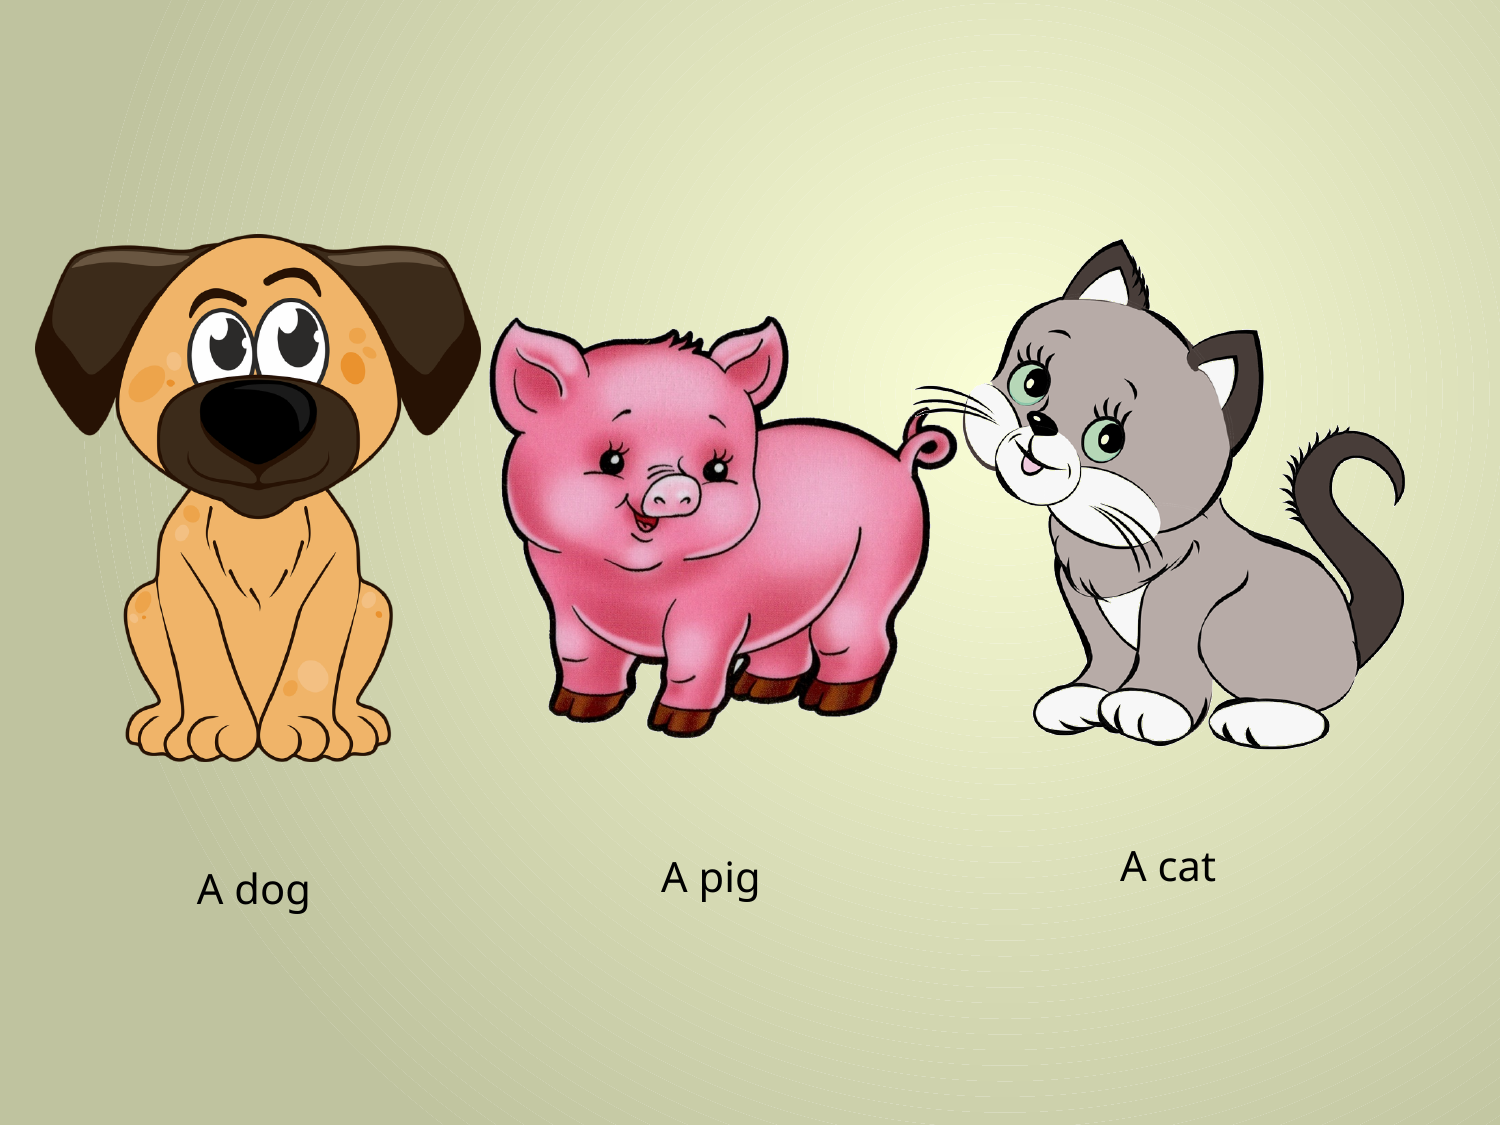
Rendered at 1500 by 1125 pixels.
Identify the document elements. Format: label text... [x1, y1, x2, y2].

text_box A dog [93, 855, 415, 950]
list A pig [550, 843, 872, 938]
text_box A cat [1007, 831, 1329, 926]
picture [34, 222, 1427, 767]
